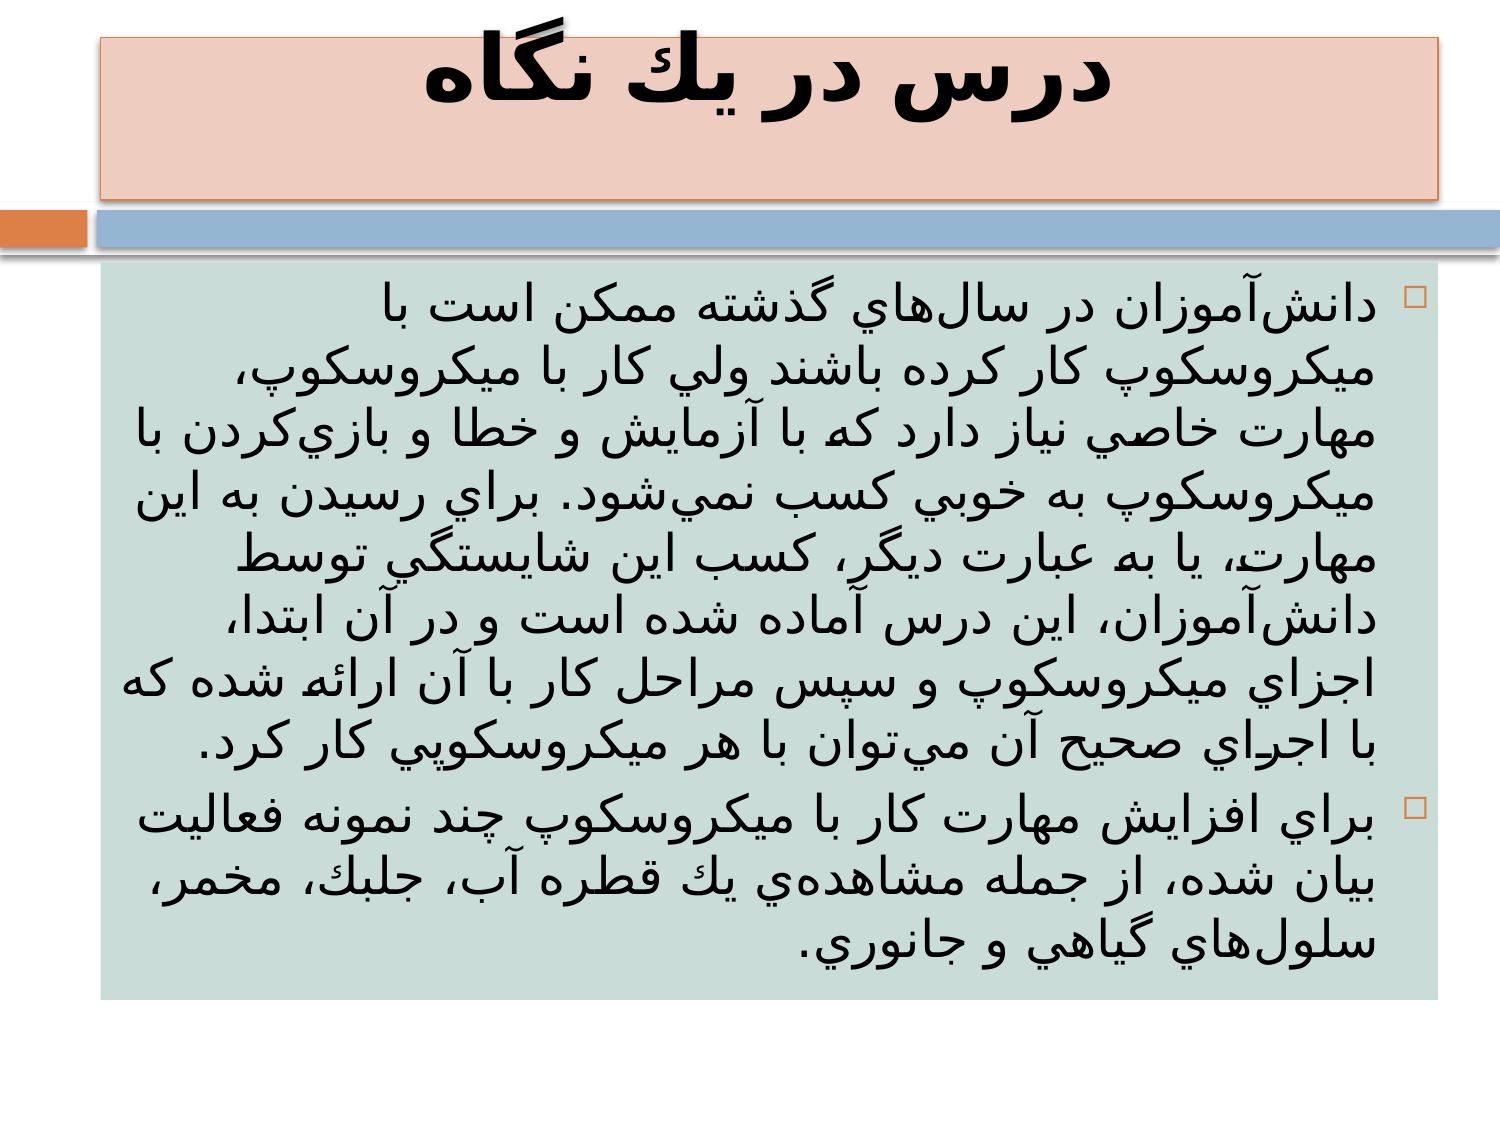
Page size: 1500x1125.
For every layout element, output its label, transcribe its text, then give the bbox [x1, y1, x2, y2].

title درس در يك نگاه [100, 37, 1439, 201]
list دانش‌آموزان در سال‌هاي گذشته ممكن است با ميكروسكوپ كار كرده باشند ولي كار با ميكروسكوپ، مهارت خاصي نياز دارد كه با آزمايش و خطا و بازي‌كردن با ميكروسكوپ به خوبي كسب نمي‌شود. براي رسيدن به اين مهارت، يا به عبارت ديگر، كسب اين شايستگي توسط دانش‌آموزان، اين درس آماده شده است و در آن ابتدا، اجزاي ميكروسكوپ و سپس مراحل كار با آن ارائه شده كه با اجراي صحيح آن مي‌توان با هر ميكروسكوپي كار كرد. براي افزايش مهارت كار با ميكروسكوپ چند نمونه فعاليت بيان شده، از جمله مشاهده‌ي يك قطره آب، جلبك، مخمر، سلول‌هاي گياهي و جانوري. [100, 262, 1438, 1000]
